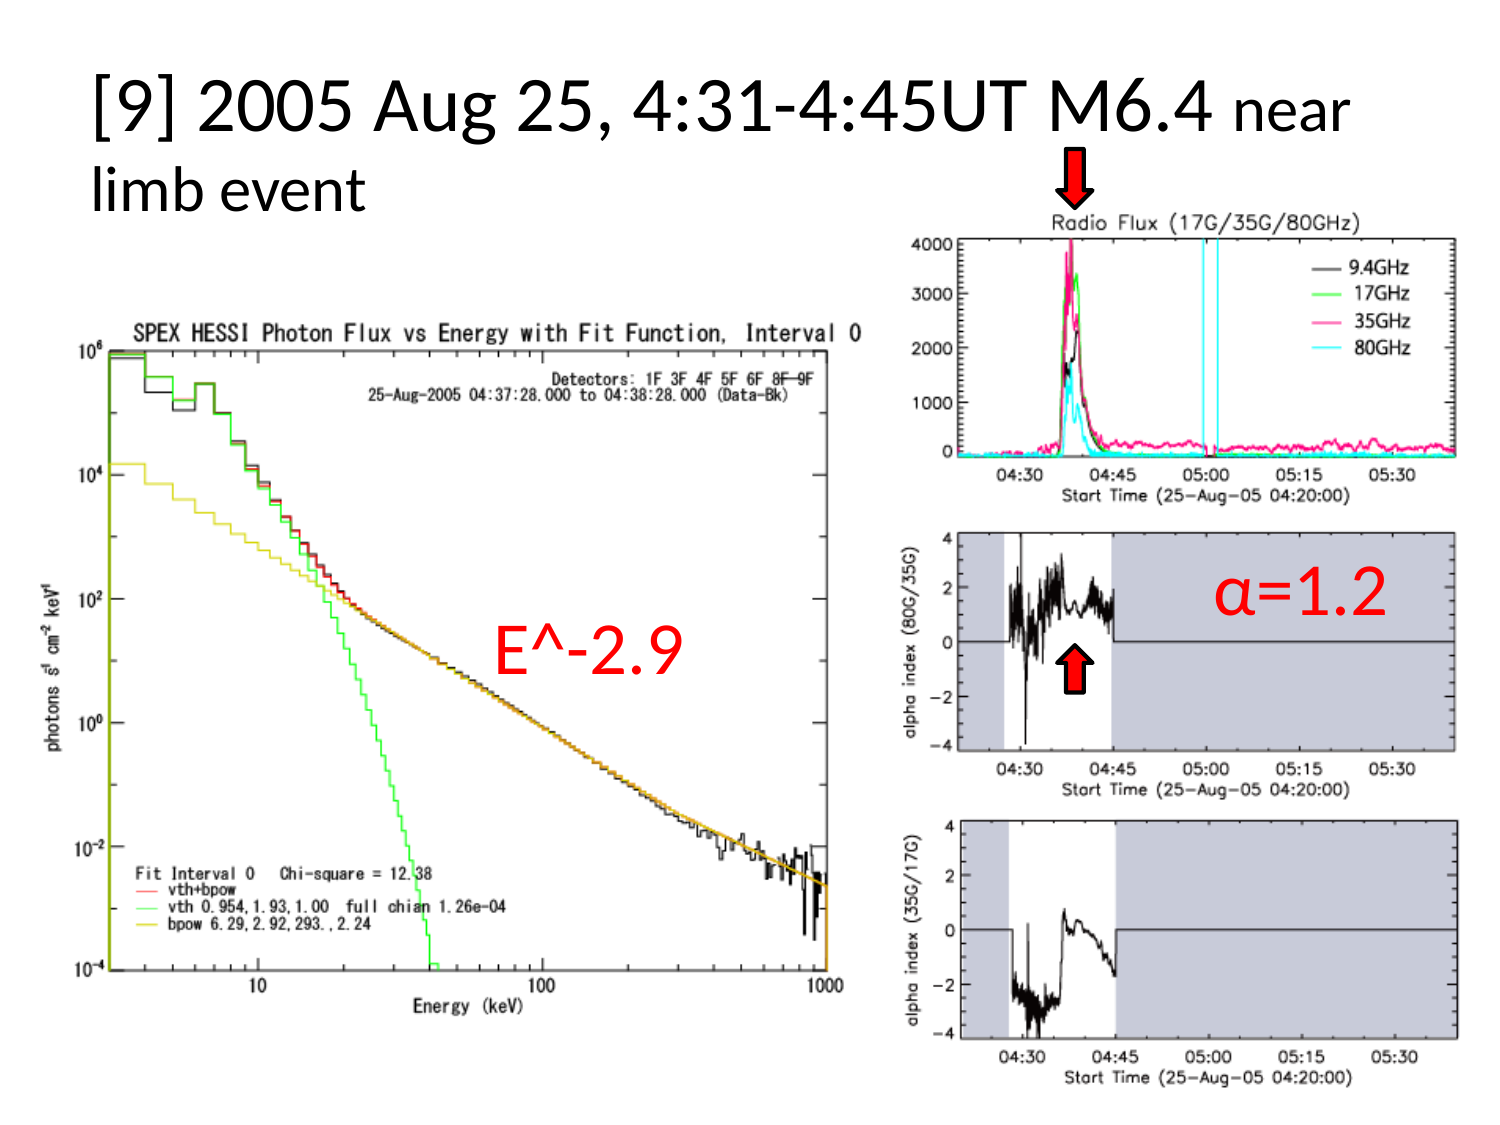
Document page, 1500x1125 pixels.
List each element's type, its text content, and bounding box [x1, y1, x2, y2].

text_box [1055, 146, 1095, 200]
picture [33, 311, 869, 1024]
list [891, 201, 1471, 1095]
title [9] 2005 Aug 25, 4:31-4:45UT M6.4 near limb event [75, 45, 1425, 233]
